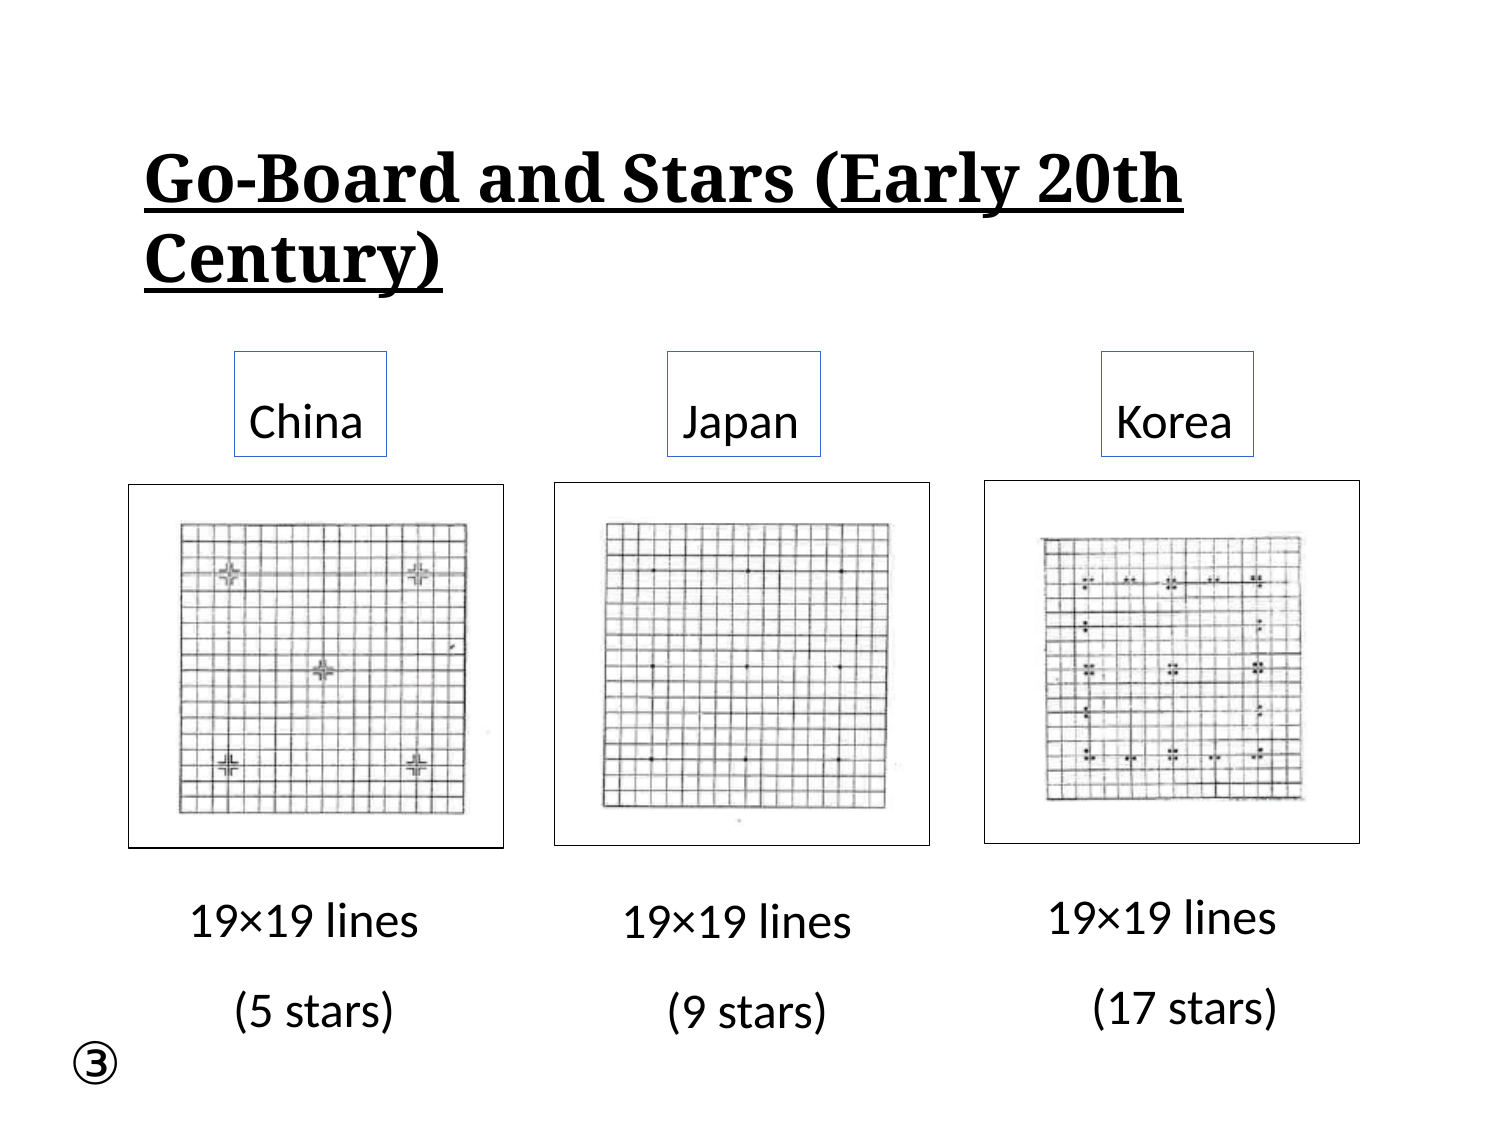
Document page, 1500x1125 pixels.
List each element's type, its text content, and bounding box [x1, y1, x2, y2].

picture [1019, 513, 1336, 819]
text_box [982, 478, 1361, 846]
text_box China [234, 351, 387, 457]
picture [583, 511, 914, 826]
text_box ③ [54, 1018, 172, 1104]
text_box 19×19 lines (9 stars) [606, 851, 900, 1046]
text_box 19×19 lines (5 stars) [173, 850, 467, 1046]
text_box [127, 483, 506, 850]
text_box Japan [667, 351, 821, 457]
text_box [552, 480, 931, 848]
text_box 19×19 lines (17 stars) [1031, 846, 1325, 1042]
picture [158, 508, 491, 835]
text_box Korea [1101, 351, 1254, 457]
text_box Go-Board and Stars (Early 20th Century) [128, 128, 1430, 304]
